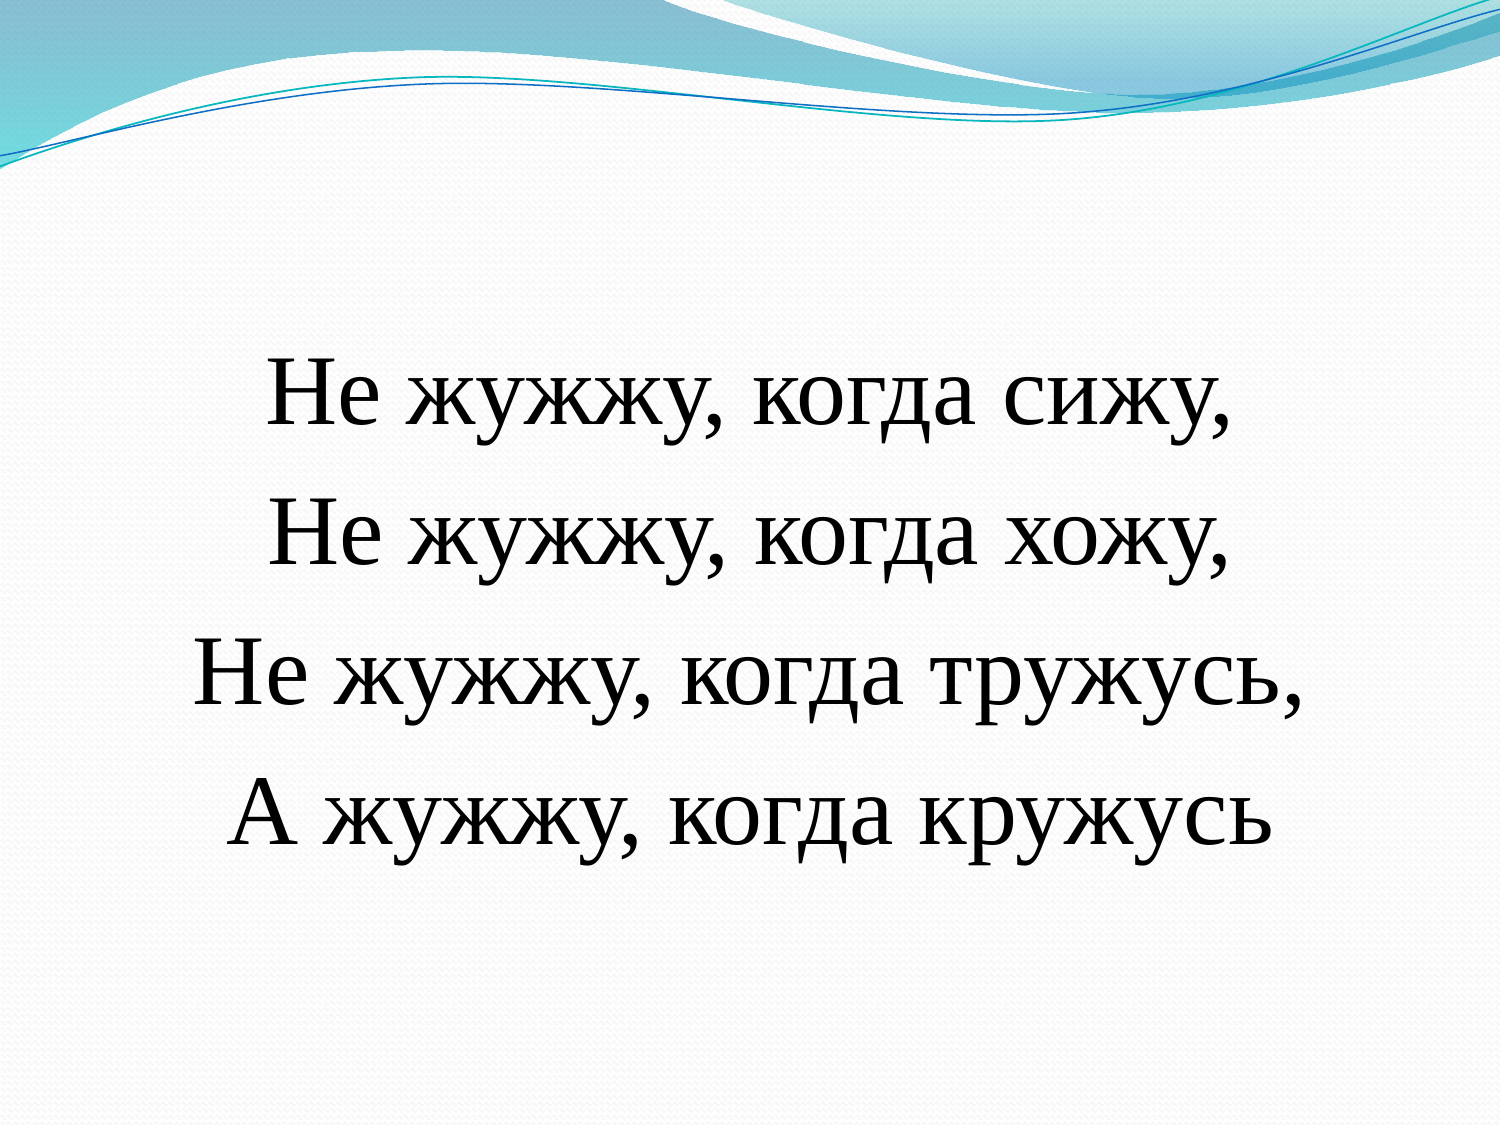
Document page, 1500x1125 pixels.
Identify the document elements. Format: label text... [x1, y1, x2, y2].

list Не жужжу, когда сижу, Не жужжу, когда хожу, Не жужжу, когда тружусь, А жужжу, когда кружусь [75, 317, 1425, 1038]
